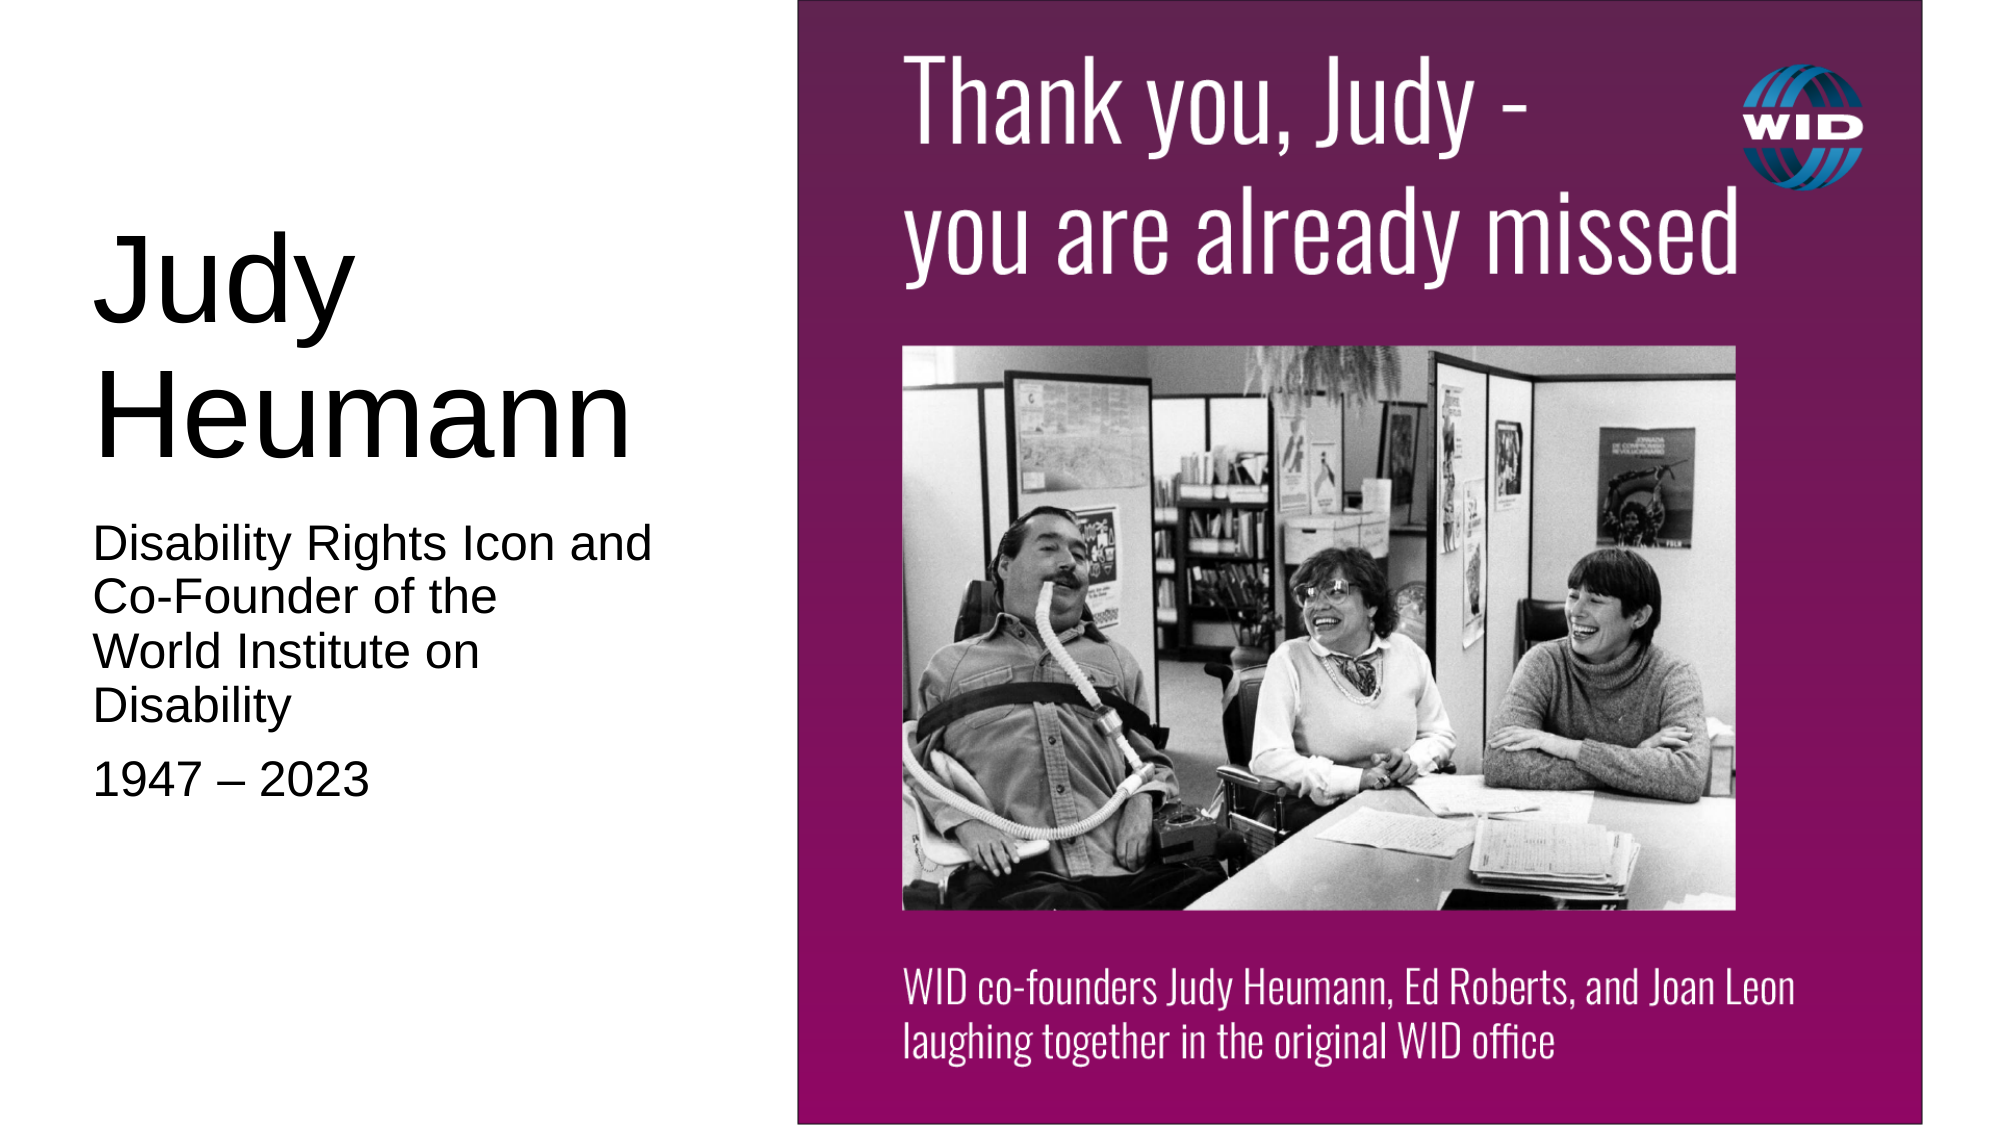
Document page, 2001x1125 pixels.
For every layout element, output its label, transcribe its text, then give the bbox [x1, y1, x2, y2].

list Disability Rights Icon and Co-Founder of the World Institute on Disability 1947 – 2023 [77, 509, 683, 1005]
title Judy Heumann [77, 24, 743, 493]
picture [797, 0, 1923, 1125]
